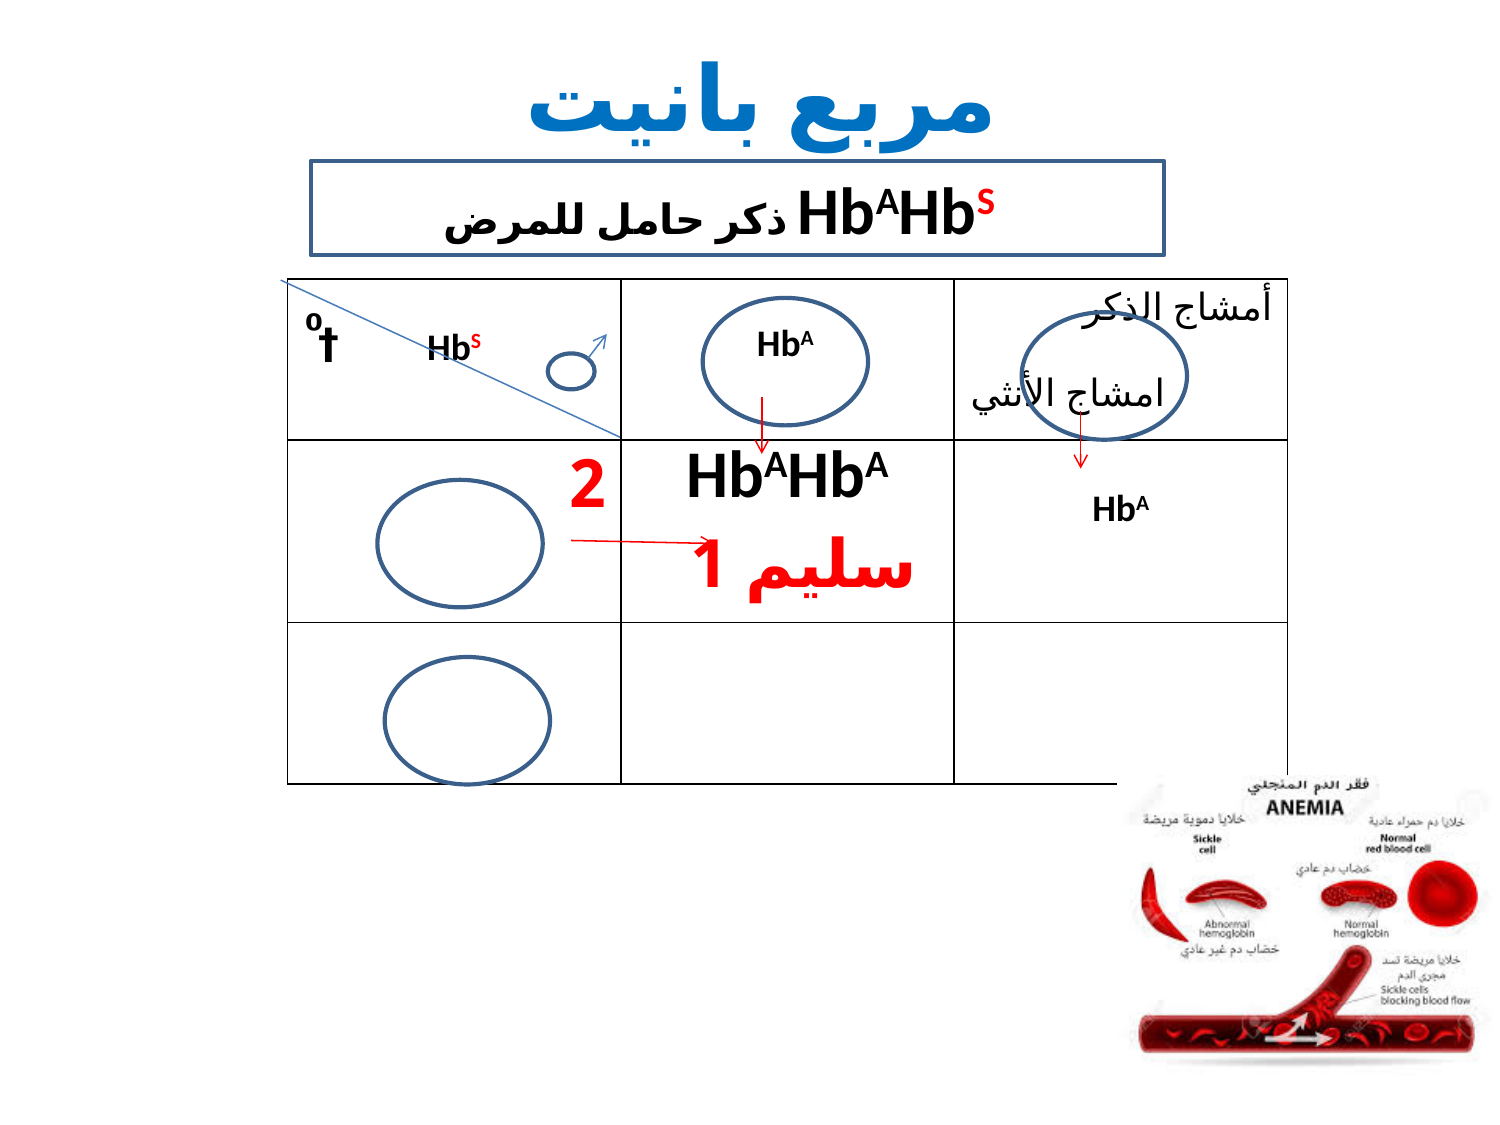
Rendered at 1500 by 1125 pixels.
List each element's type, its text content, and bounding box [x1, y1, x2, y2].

picture [1116, 774, 1500, 1098]
text_box [375, 477, 545, 610]
text_box [1019, 310, 1190, 442]
table_header أمشاج الذكر امشاج الأنثي [955, 280, 1287, 439]
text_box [279, 294, 355, 412]
table_header [623, 280, 953, 439]
text_box [382, 654, 553, 787]
table_cell 2 [288, 445, 620, 622]
table_cell HbAHbA سليم 1 [622, 441, 953, 622]
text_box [547, 333, 607, 390]
table_cell [955, 623, 1287, 783]
text_box ذ HbAHbS ذكر حامل للمرض [309, 159, 1166, 257]
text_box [570, 540, 715, 544]
table_cell HbA [955, 441, 1287, 622]
table_cell [622, 623, 953, 783]
text_box HbA [700, 295, 871, 428]
table_cell [288, 623, 620, 783]
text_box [280, 279, 621, 438]
title مربع بانيت [86, 1, 1437, 189]
